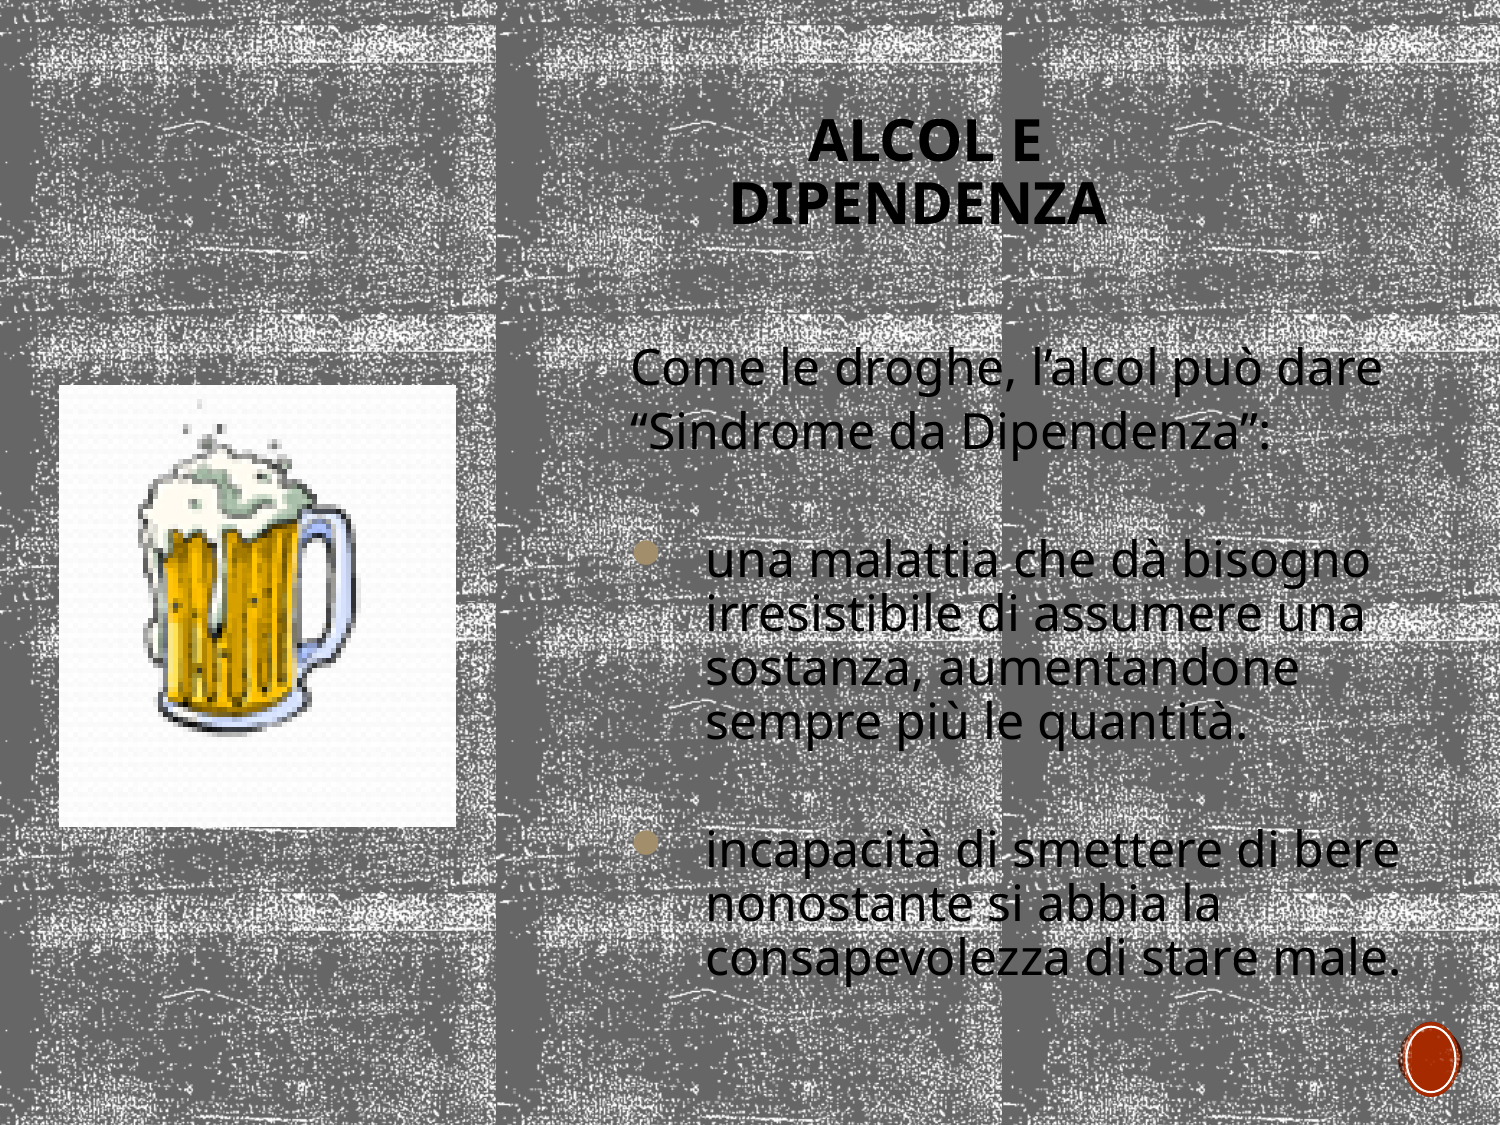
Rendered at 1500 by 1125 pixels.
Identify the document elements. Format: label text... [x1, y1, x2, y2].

picture [59, 385, 456, 827]
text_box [1405, 1024, 1457, 1095]
title Alcol e dipendenza [690, 77, 1161, 334]
text_box [0, 0, 1500, 1125]
list Come le droghe, l’alcol può dare “Sindrome da Dipendenza”: una malattia che dà bisogno irresistibile di assumere una sostanza, aumentandone sempre più le quantità. incapacità di smettere di bere nonostante si abbia la consapevolezza di stare male. [615, 334, 1440, 1000]
